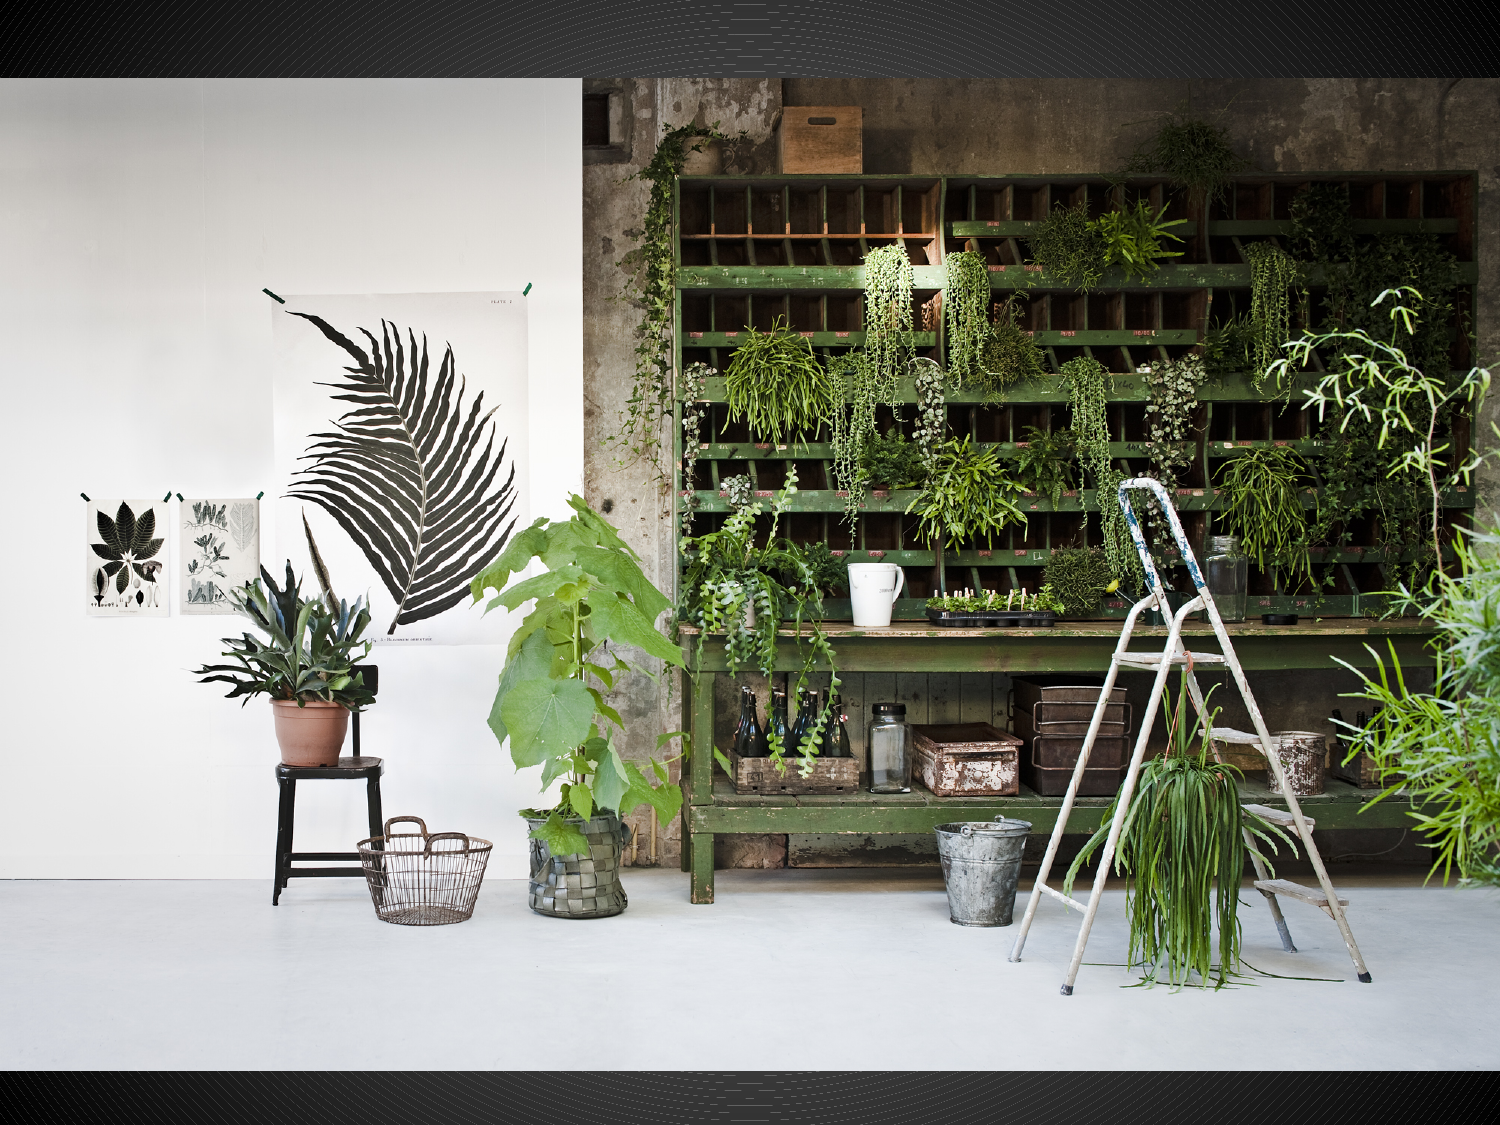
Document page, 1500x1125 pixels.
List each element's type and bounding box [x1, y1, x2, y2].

picture [0, 77, 1500, 1071]
